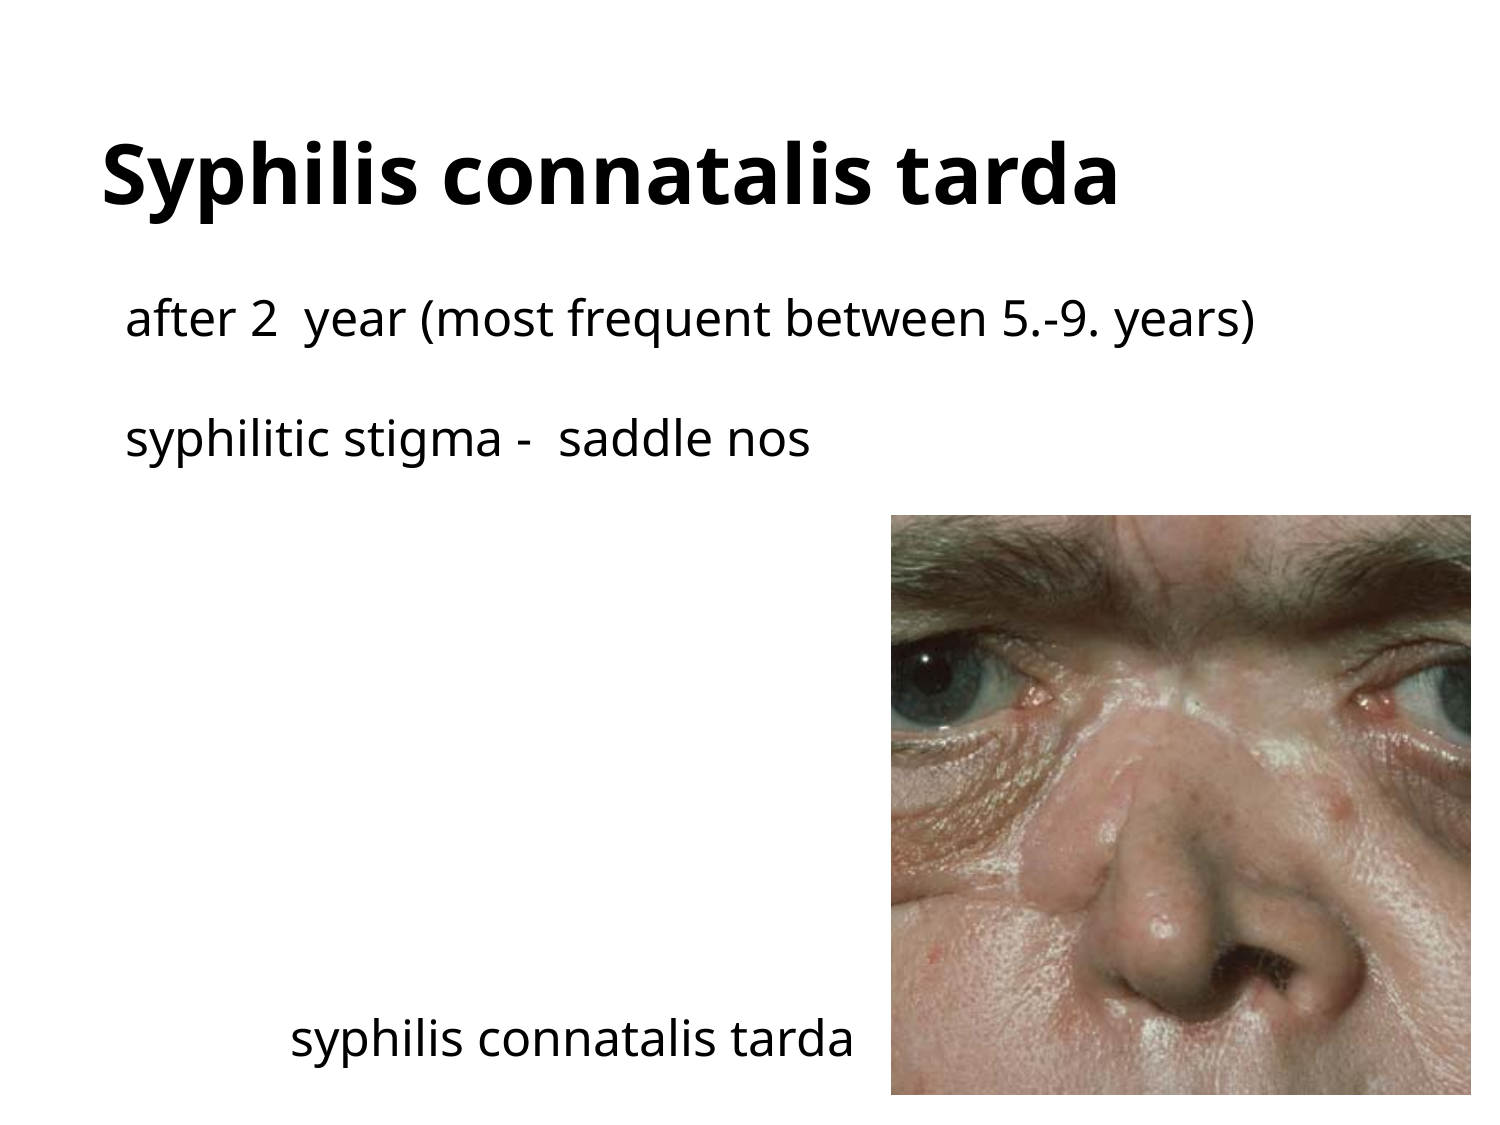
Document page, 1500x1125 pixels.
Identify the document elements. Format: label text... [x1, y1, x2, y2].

text_box syphilis connatalis tarda [275, 999, 871, 1075]
text_box after 2 year (most frequent between 5.-9. years) syphilitic stigma - saddle nos [110, 278, 1272, 474]
picture [891, 515, 1471, 1095]
text_box Syphilis connatalis tarda [86, 113, 1138, 229]
